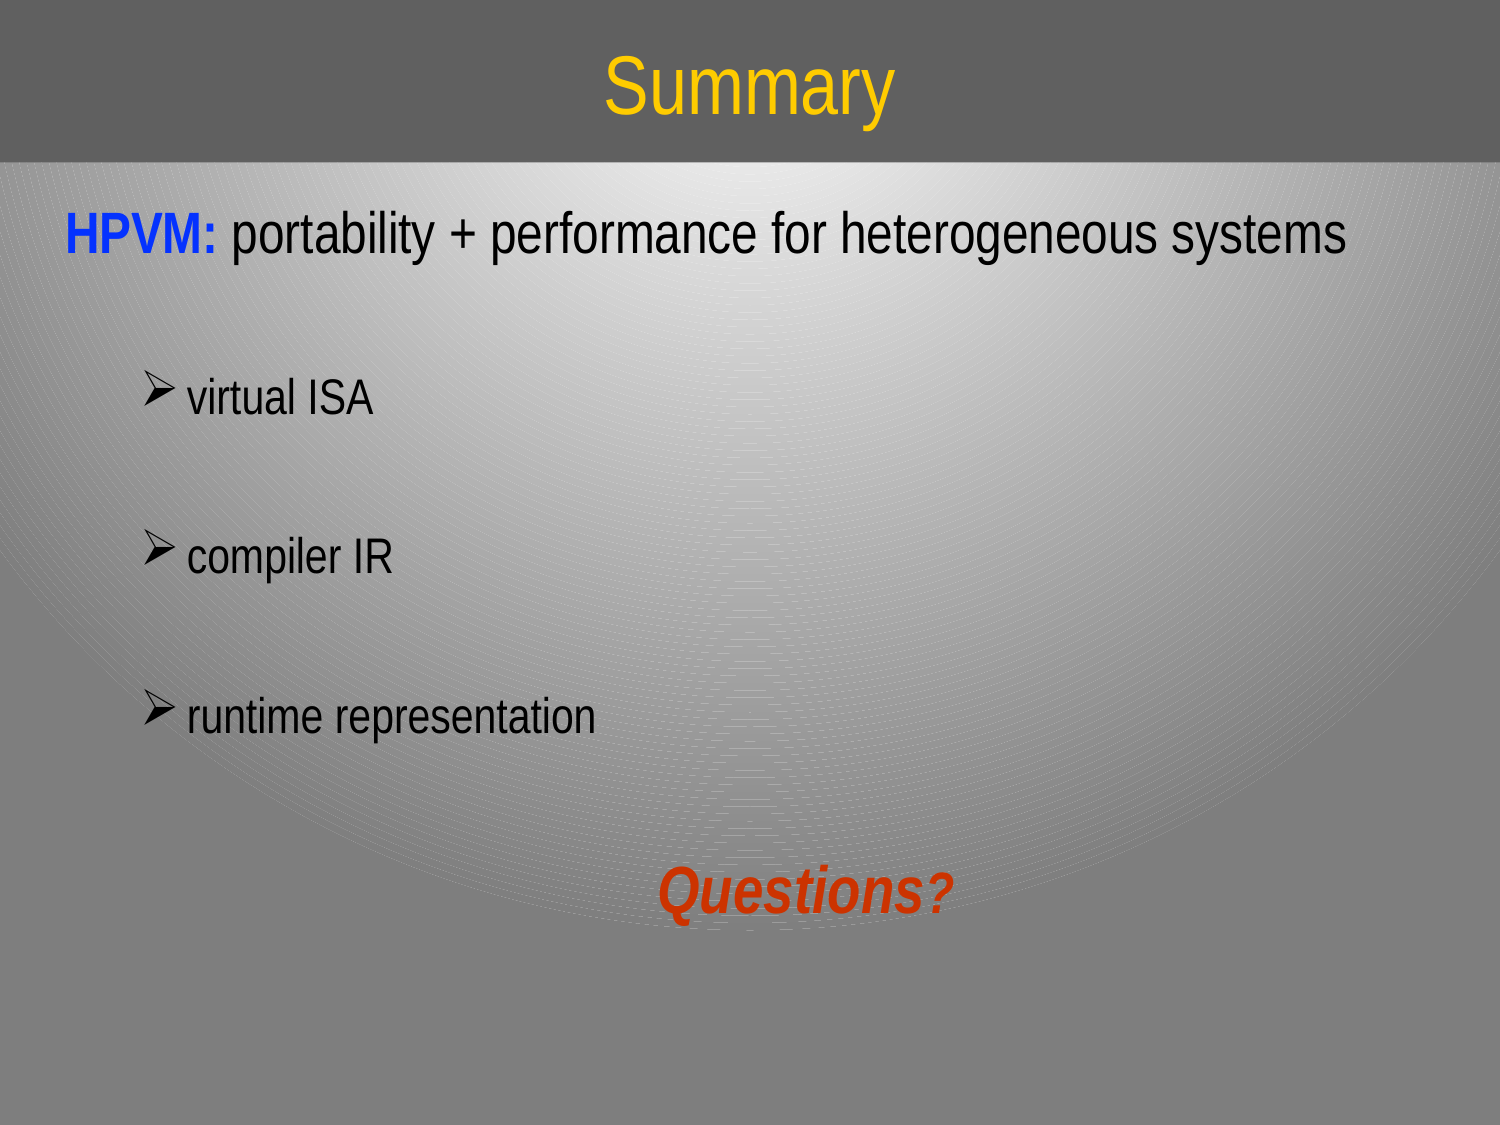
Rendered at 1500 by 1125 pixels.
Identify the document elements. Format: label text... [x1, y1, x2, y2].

text_box Questions? [642, 839, 970, 935]
list HPVM: portability + performance for heterogeneous systems virtual ISA compiler IR runtime representation [49, 187, 1469, 1063]
title Summary [0, 0, 1500, 163]
